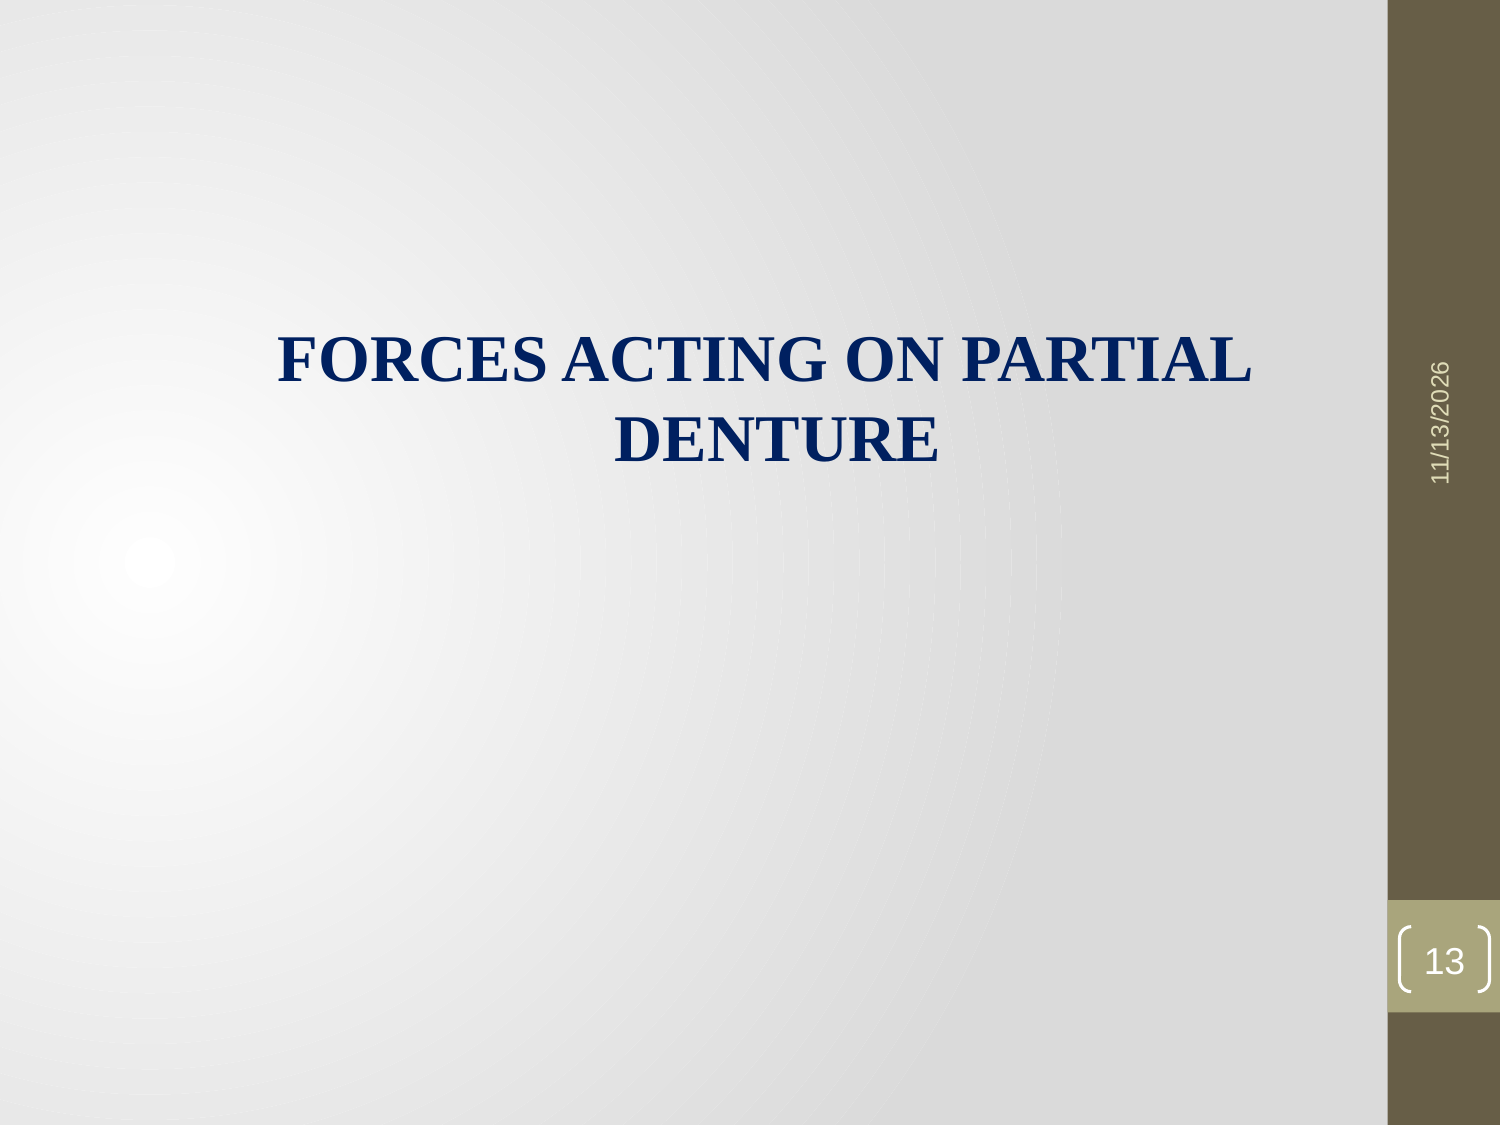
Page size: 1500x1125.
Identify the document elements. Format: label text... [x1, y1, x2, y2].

slide_number 21-May-23 [1408, 100, 1469, 501]
list FORCES ACTING ON PARTIAL DENTURE [75, 174, 1425, 1006]
slide_number 13 [1397, 925, 1492, 994]
